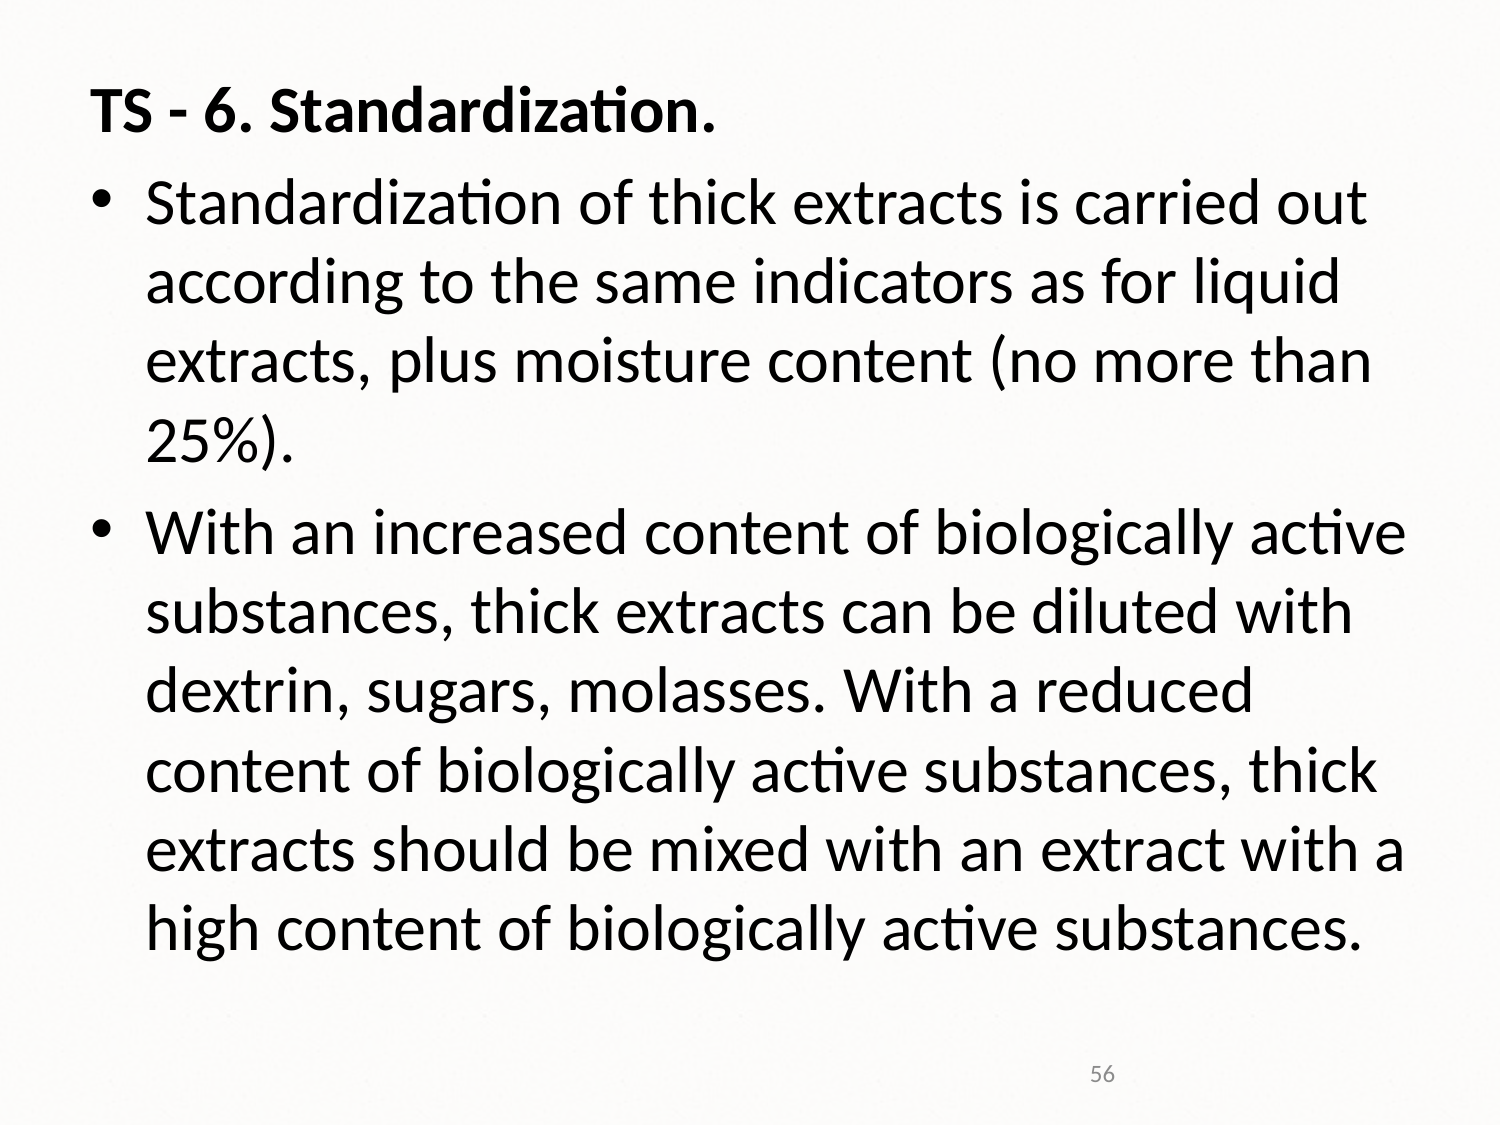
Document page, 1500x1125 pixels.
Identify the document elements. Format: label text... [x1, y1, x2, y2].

list TS - 6. Standardization. Standardization of thick extracts is carried out according to the same indicators as for liquid extracts, plus moisture content (no more than 25%). With an increased content of biologically active substances, thick extracts can be diluted with dextrin, sugars, molasses. With a reduced content of biologically active substances, thick extracts should be mixed with an extract with a high content of biologically active substances. [74, 58, 1426, 1006]
slide_number 56 [1074, 1042, 1425, 1103]
